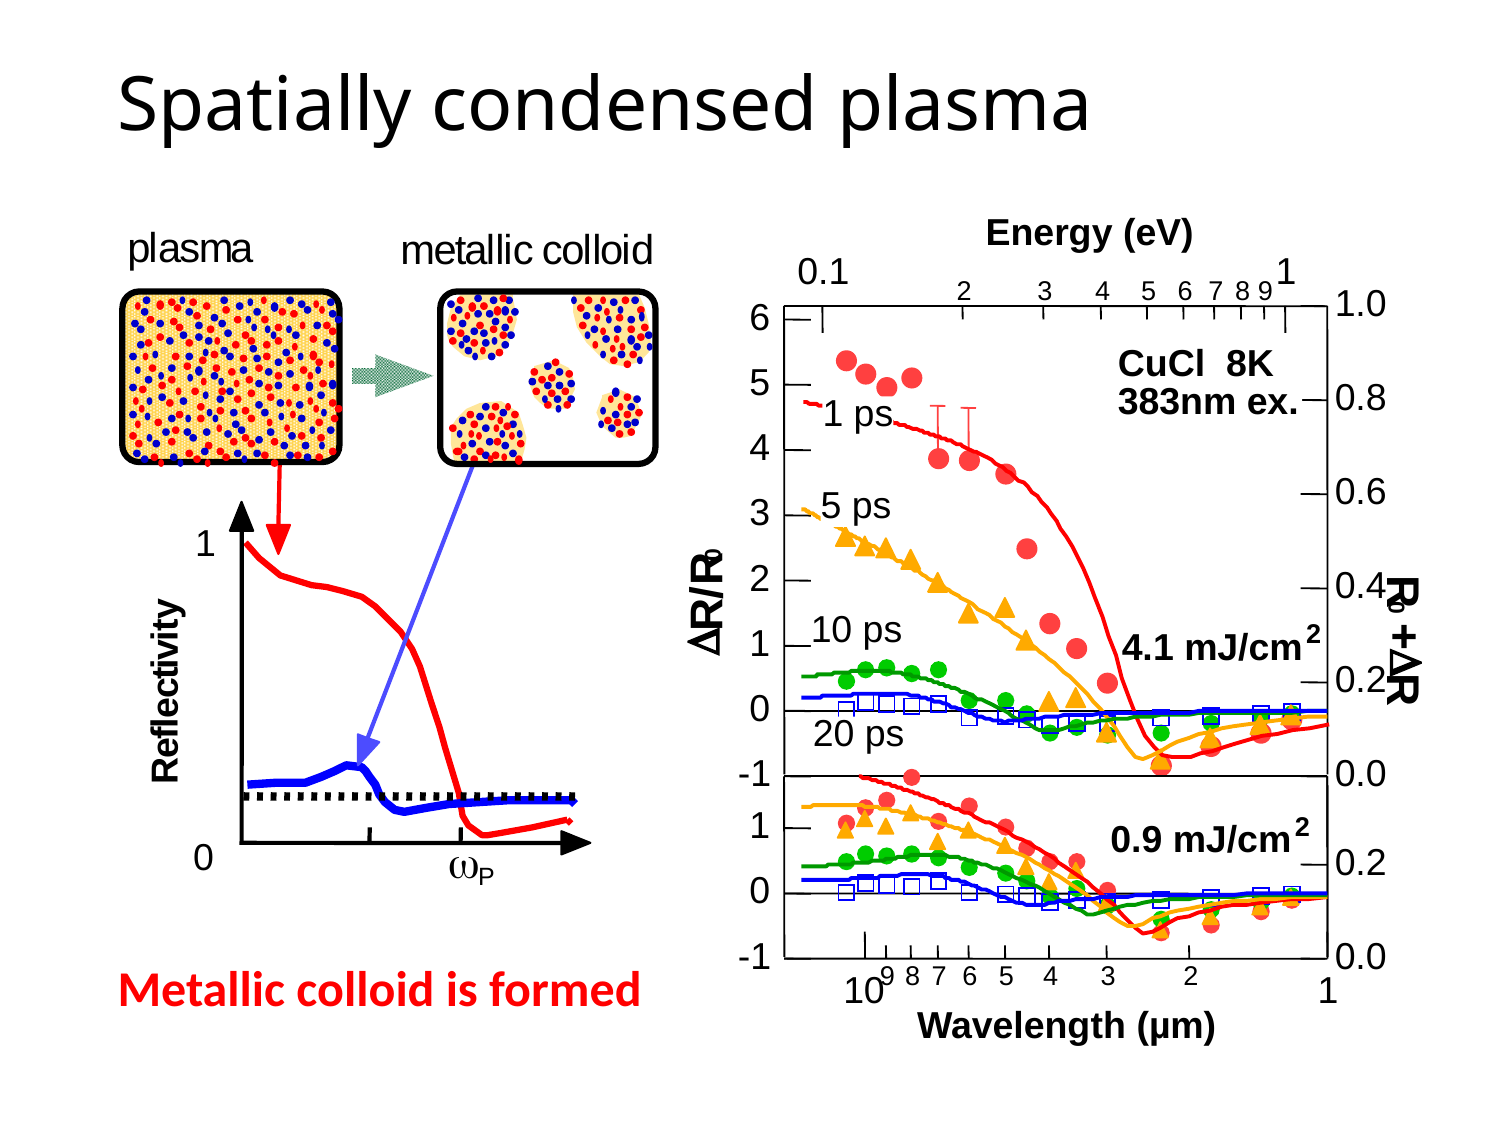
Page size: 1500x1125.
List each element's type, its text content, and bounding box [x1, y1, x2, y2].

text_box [737, 207, 1387, 1046]
text_box / [676, 586, 732, 600]
text_box R [1387, 673, 1433, 707]
text_box D [1387, 648, 1437, 677]
text_box 0 [1387, 601, 1412, 615]
text_box R [676, 600, 732, 632]
text_box + [1387, 623, 1437, 648]
text_box R [676, 552, 732, 586]
text_box R [1387, 575, 1433, 609]
text_box 0 [697, 548, 726, 561]
text_box D [672, 627, 728, 656]
text_box Metallic colloid is formed [102, 948, 737, 1024]
title Spatially condensed plasma [102, 31, 1397, 180]
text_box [122, 220, 656, 891]
